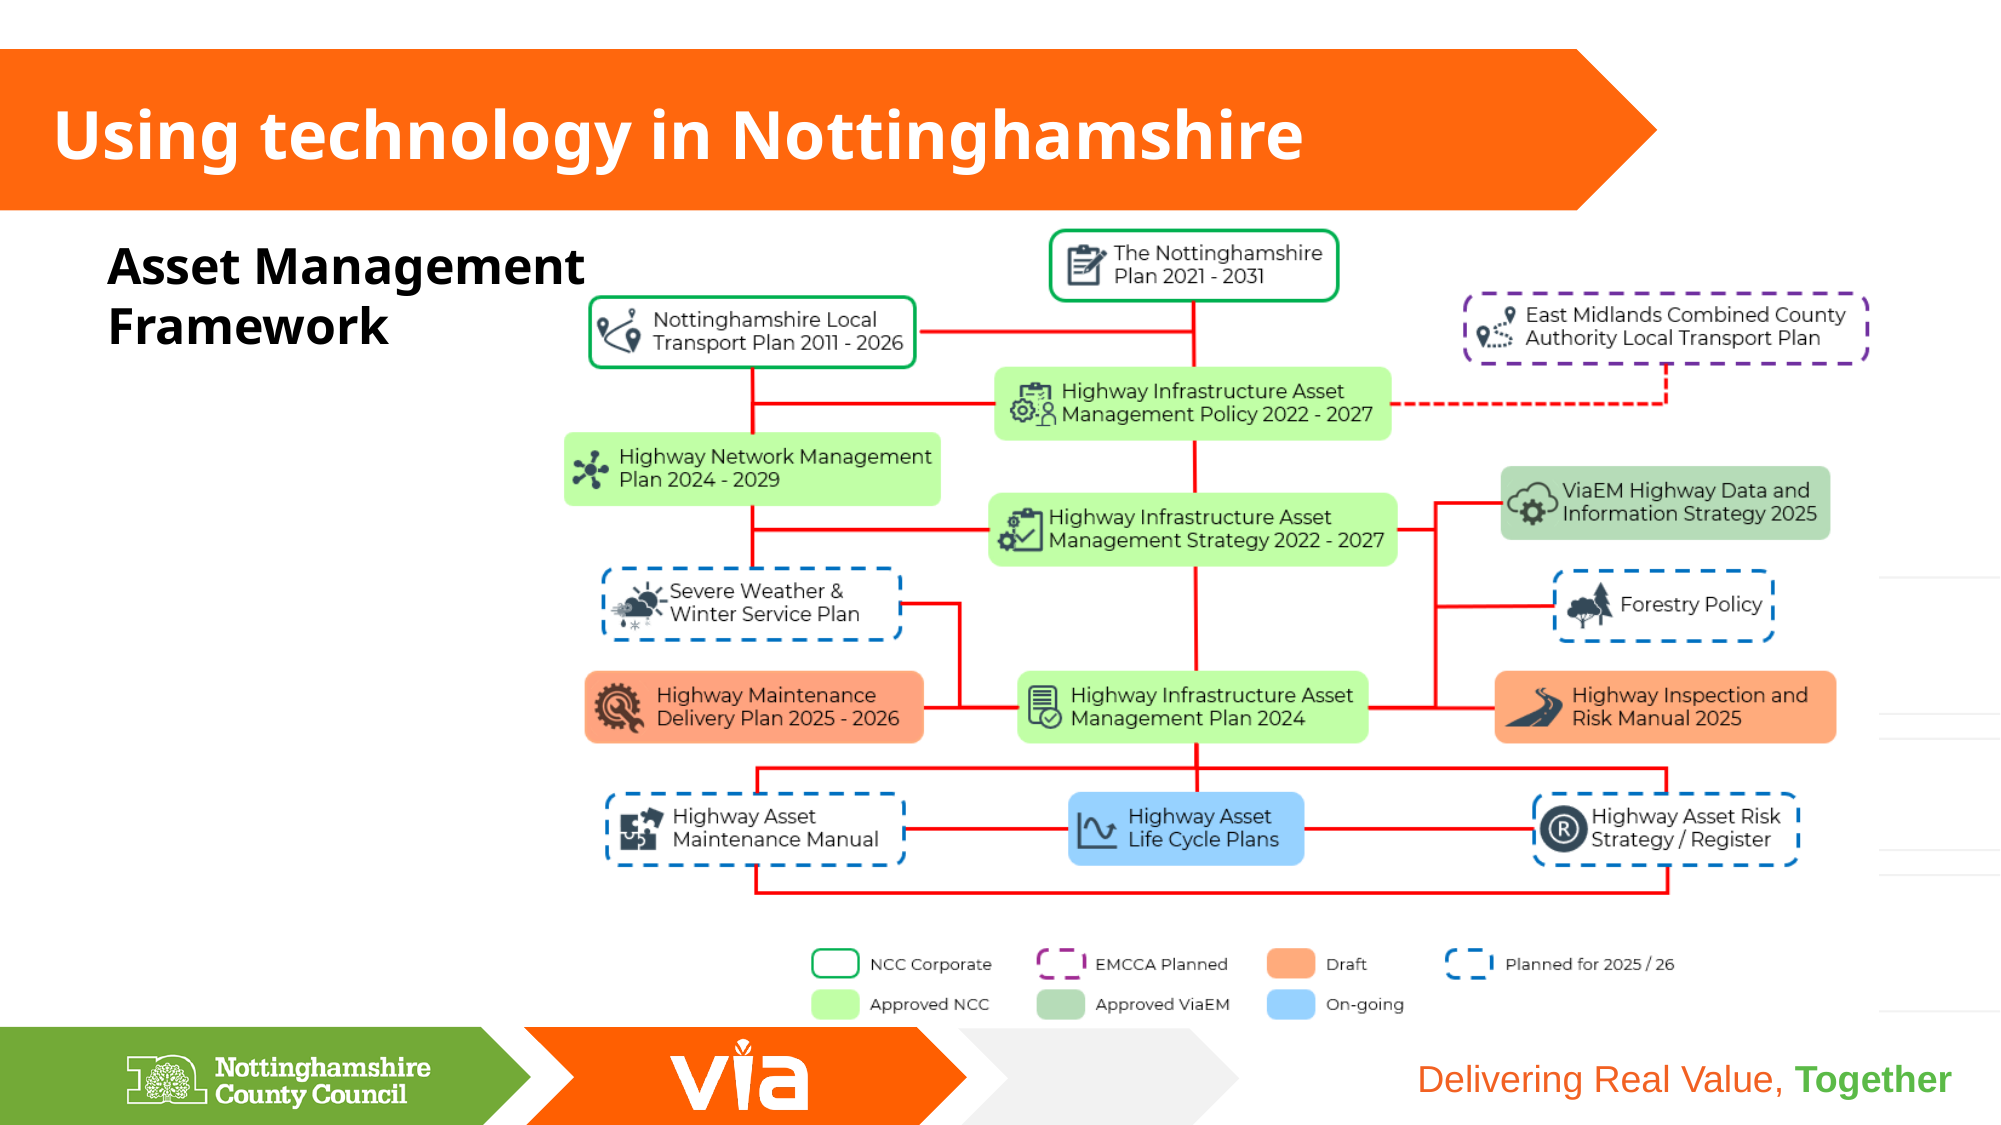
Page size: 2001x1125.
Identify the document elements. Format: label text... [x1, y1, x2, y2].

picture [546, 213, 1879, 1125]
text_box Asset Management Framework [92, 226, 546, 362]
title Using technology in Nottinghamshire [37, 28, 1762, 247]
picture [108, 1036, 437, 1123]
